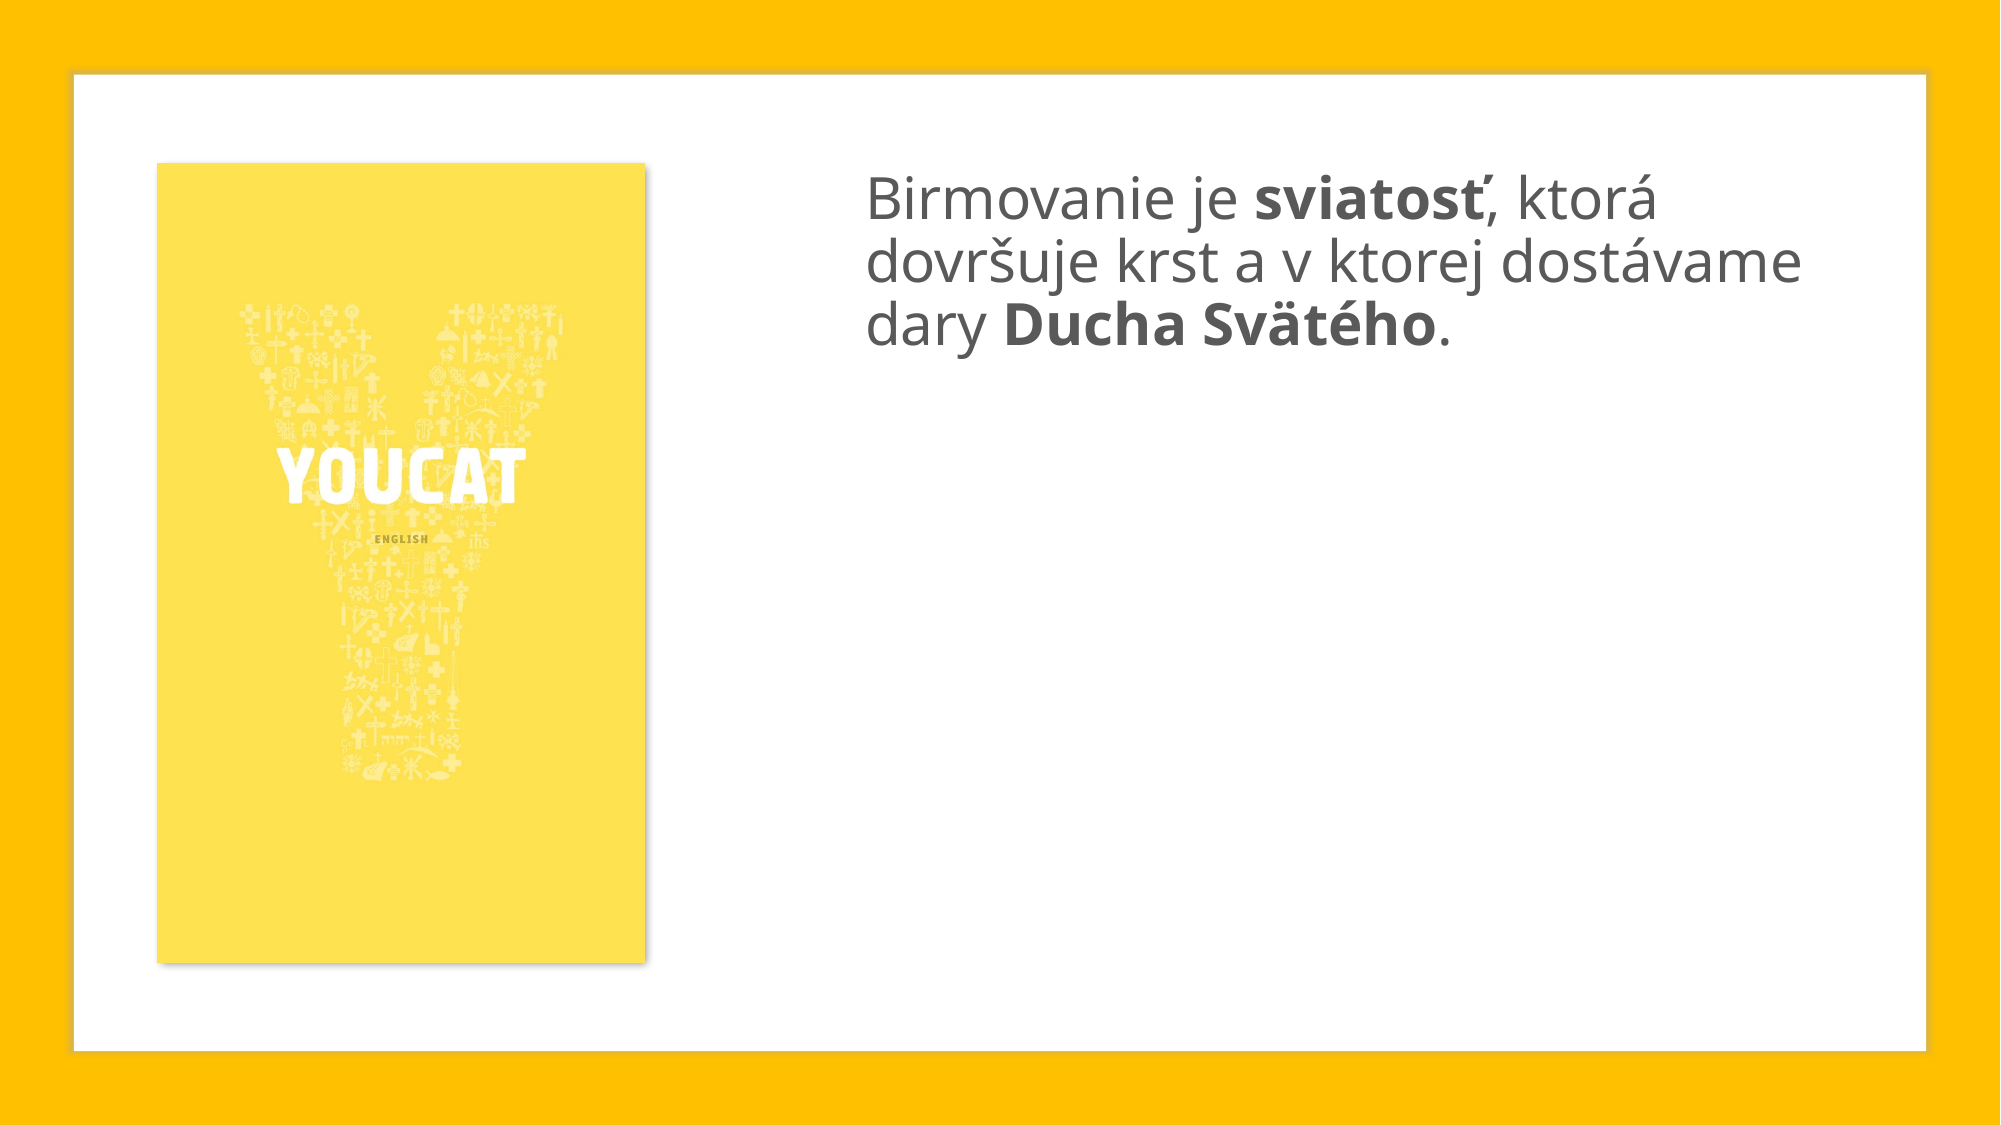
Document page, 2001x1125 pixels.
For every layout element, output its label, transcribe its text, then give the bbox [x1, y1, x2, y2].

picture [157, 163, 645, 963]
list Birmovanie je sviatosť, ktorá dovršuje krst a v ktorej dostávame dary Ducha Svätého. [850, 161, 1863, 1009]
